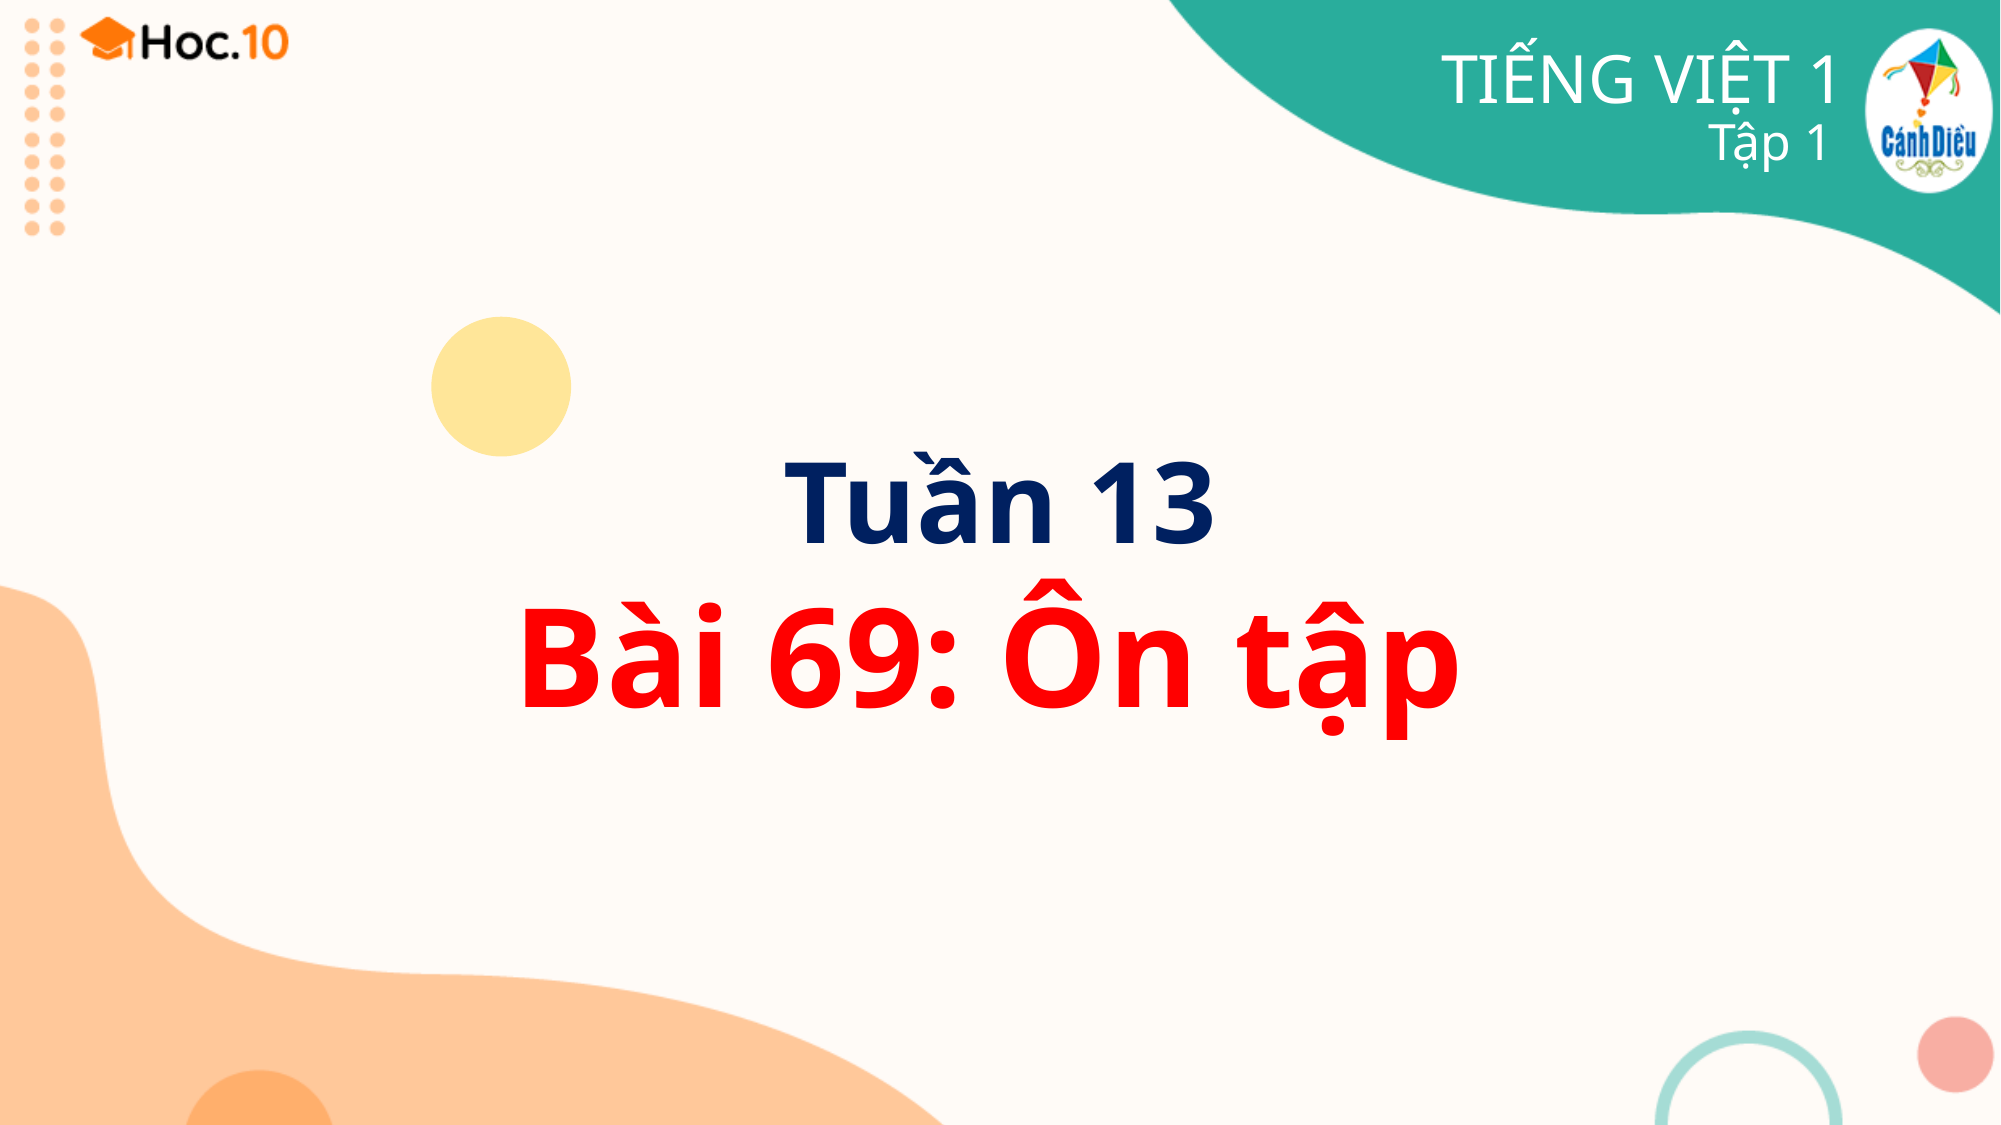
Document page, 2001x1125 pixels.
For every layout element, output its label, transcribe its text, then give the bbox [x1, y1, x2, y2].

subtitle Bài 69: Ôn tập [239, 581, 1740, 853]
text_box TIẾNG VIỆT 1 [1426, 29, 1862, 125]
text_box Tập 1 [1693, 103, 1848, 178]
picture [0, 0, 2001, 1125]
title Tuần 13 [249, 184, 1750, 576]
